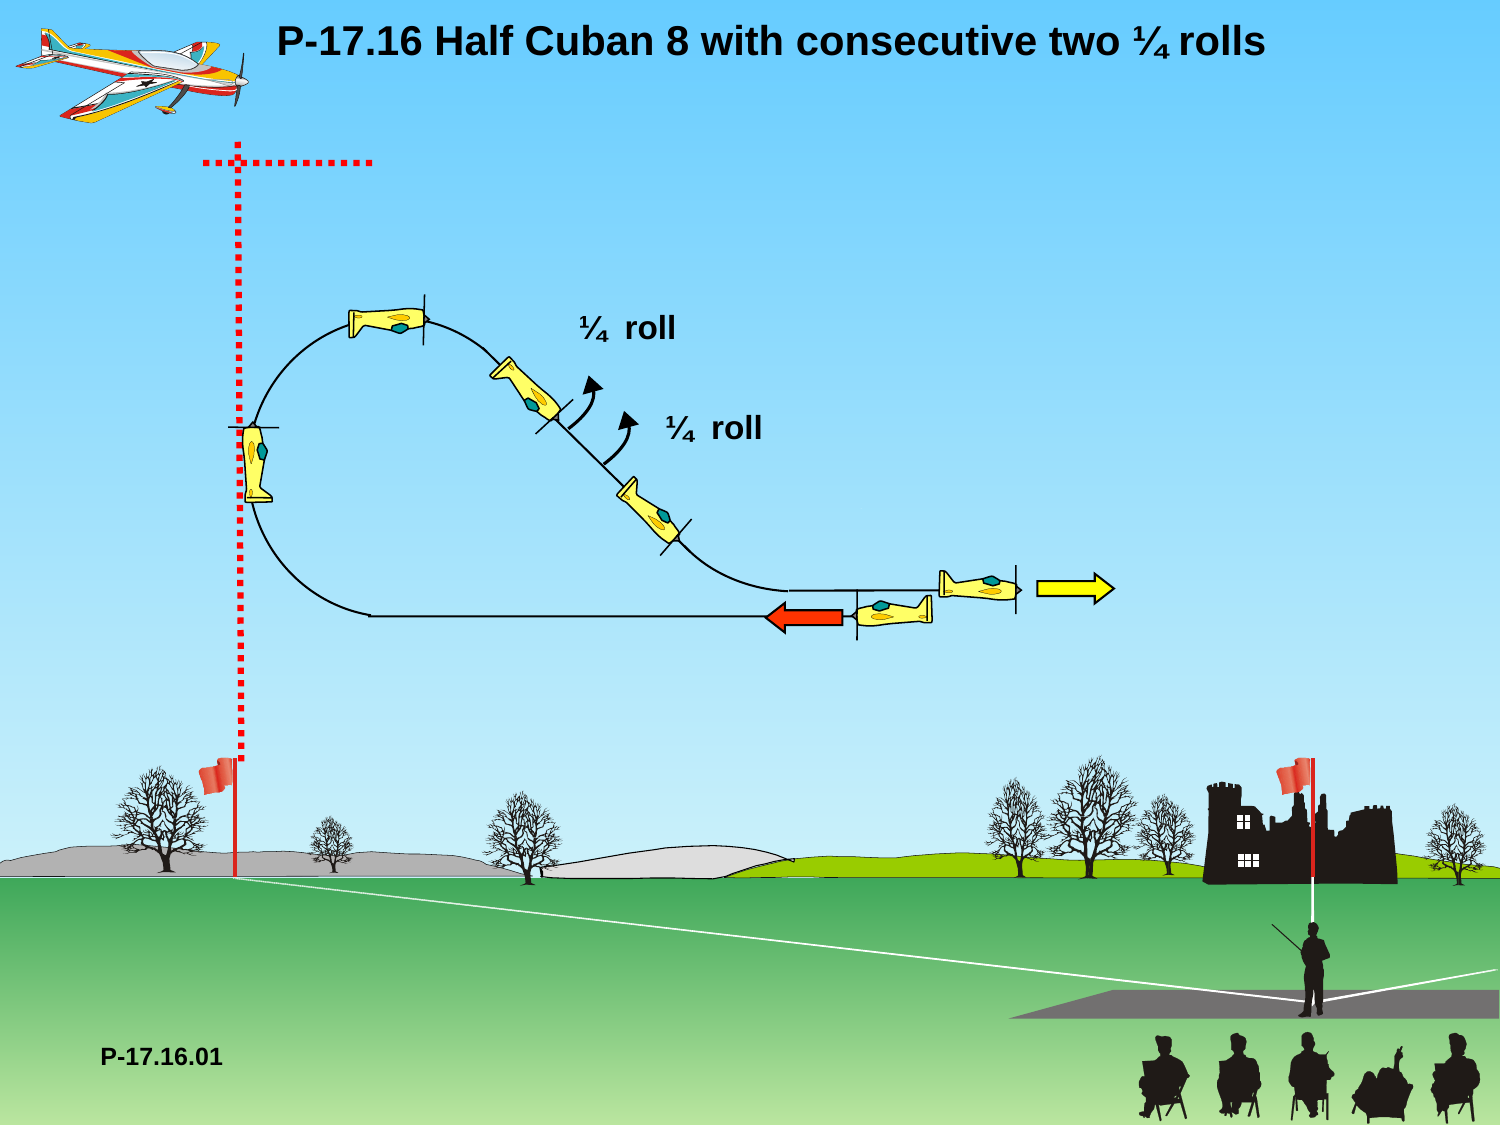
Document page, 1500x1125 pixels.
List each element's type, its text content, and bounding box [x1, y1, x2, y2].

text_box P-17.16.01 [85, 1038, 240, 1078]
text_box P-17.16 Half Cuban 8 with consecutive two ¼ rolls [263, 17, 1461, 71]
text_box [227, 293, 1115, 641]
